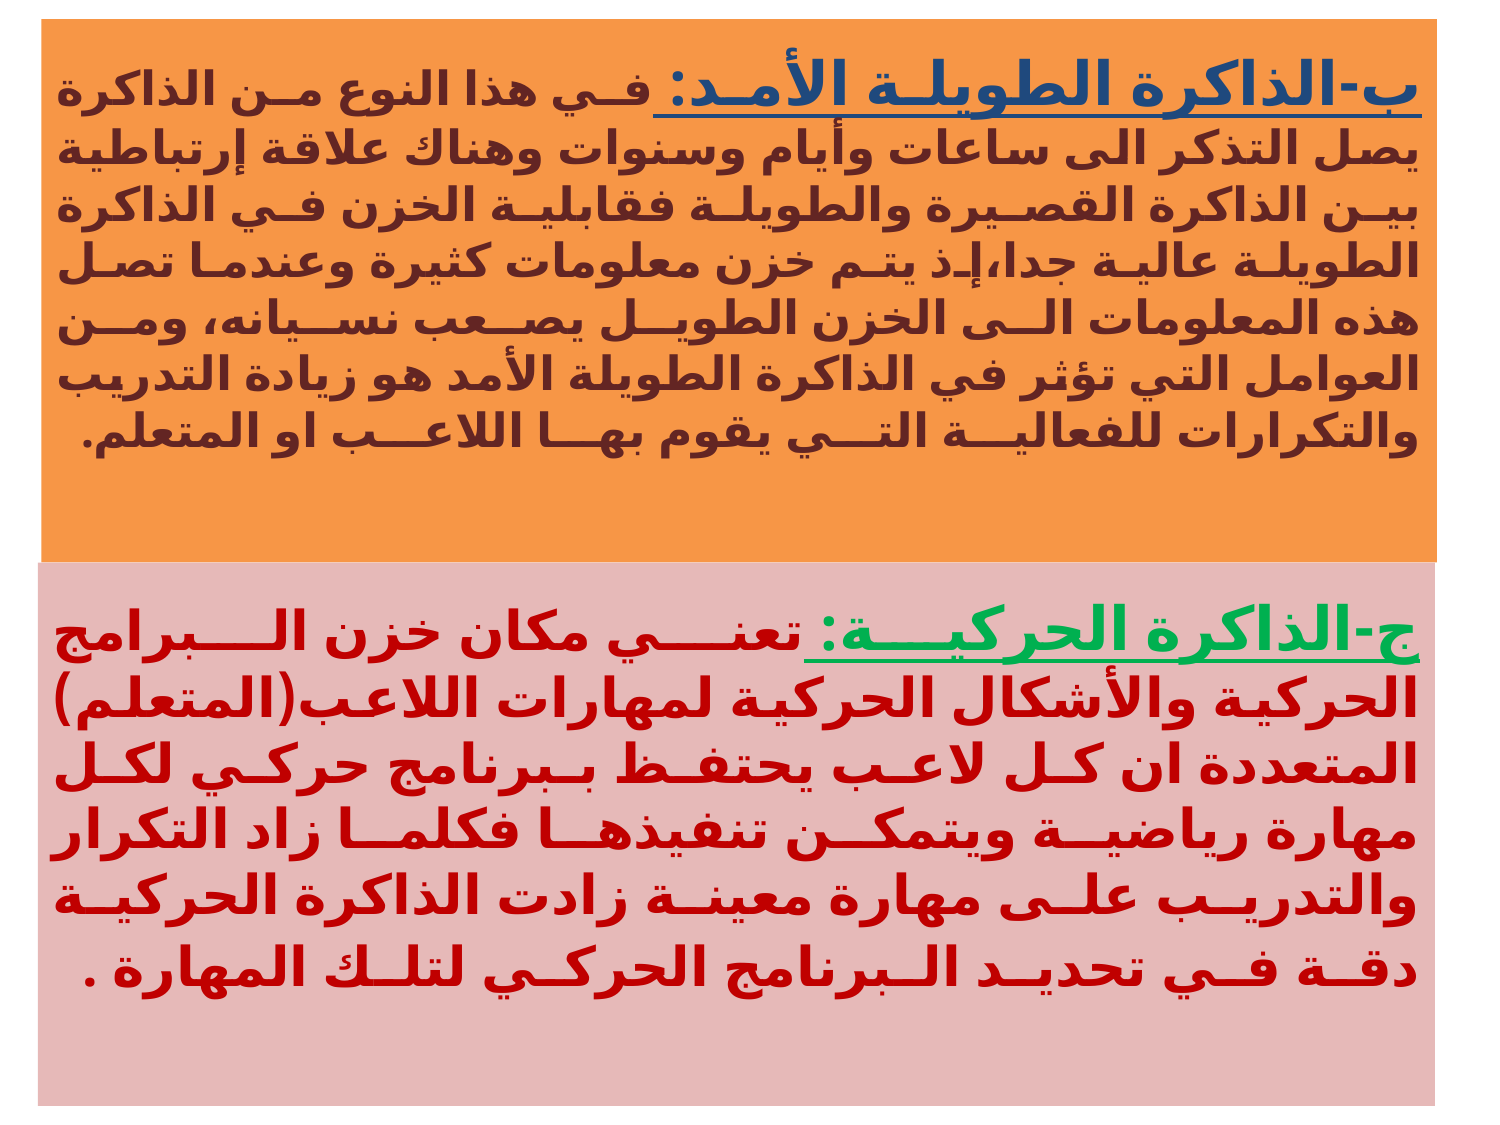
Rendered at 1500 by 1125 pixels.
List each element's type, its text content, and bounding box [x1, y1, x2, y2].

title ب-الذاكرة الطويلة الأمد: في هذا النوع من الذاكرة يصل التذكر الى ساعات وأيام وسنوات وهناك علاقة إرتباطية بين الذاكرة القصيرة والطويلة فقابلية الخزن في الذاكرة الطويلة عالية جدا،إذ يتم خزن معلومات كثيرة وعندما تصل هذه المعلومات الى الخزن الطويل يصعب نسيانه، ومن العوامل التي تؤثر في الذاكرة الطويلة الأمد هو زيادة التدريب والتكرارات للفعالية التي يقوم بها اللاعب او المتعلم. [41, 19, 1437, 563]
text_box ج-الذاكرة الحركية: تعني مكان خزن البرامج الحركية والأشكال الحركية لمهارات اللاعب(المتعلم) المتعددة ان كل لاعب يحتفظ ببرنامج حركي لكل مهارة رياضية ويتمكن تنفيذها فكلما زاد التكرار والتدريب على مهارة معينة زادت الذاكرة الحركية دقة في تحديد البرنامج الحركي لتلك المهارة . [37, 562, 1435, 1106]
